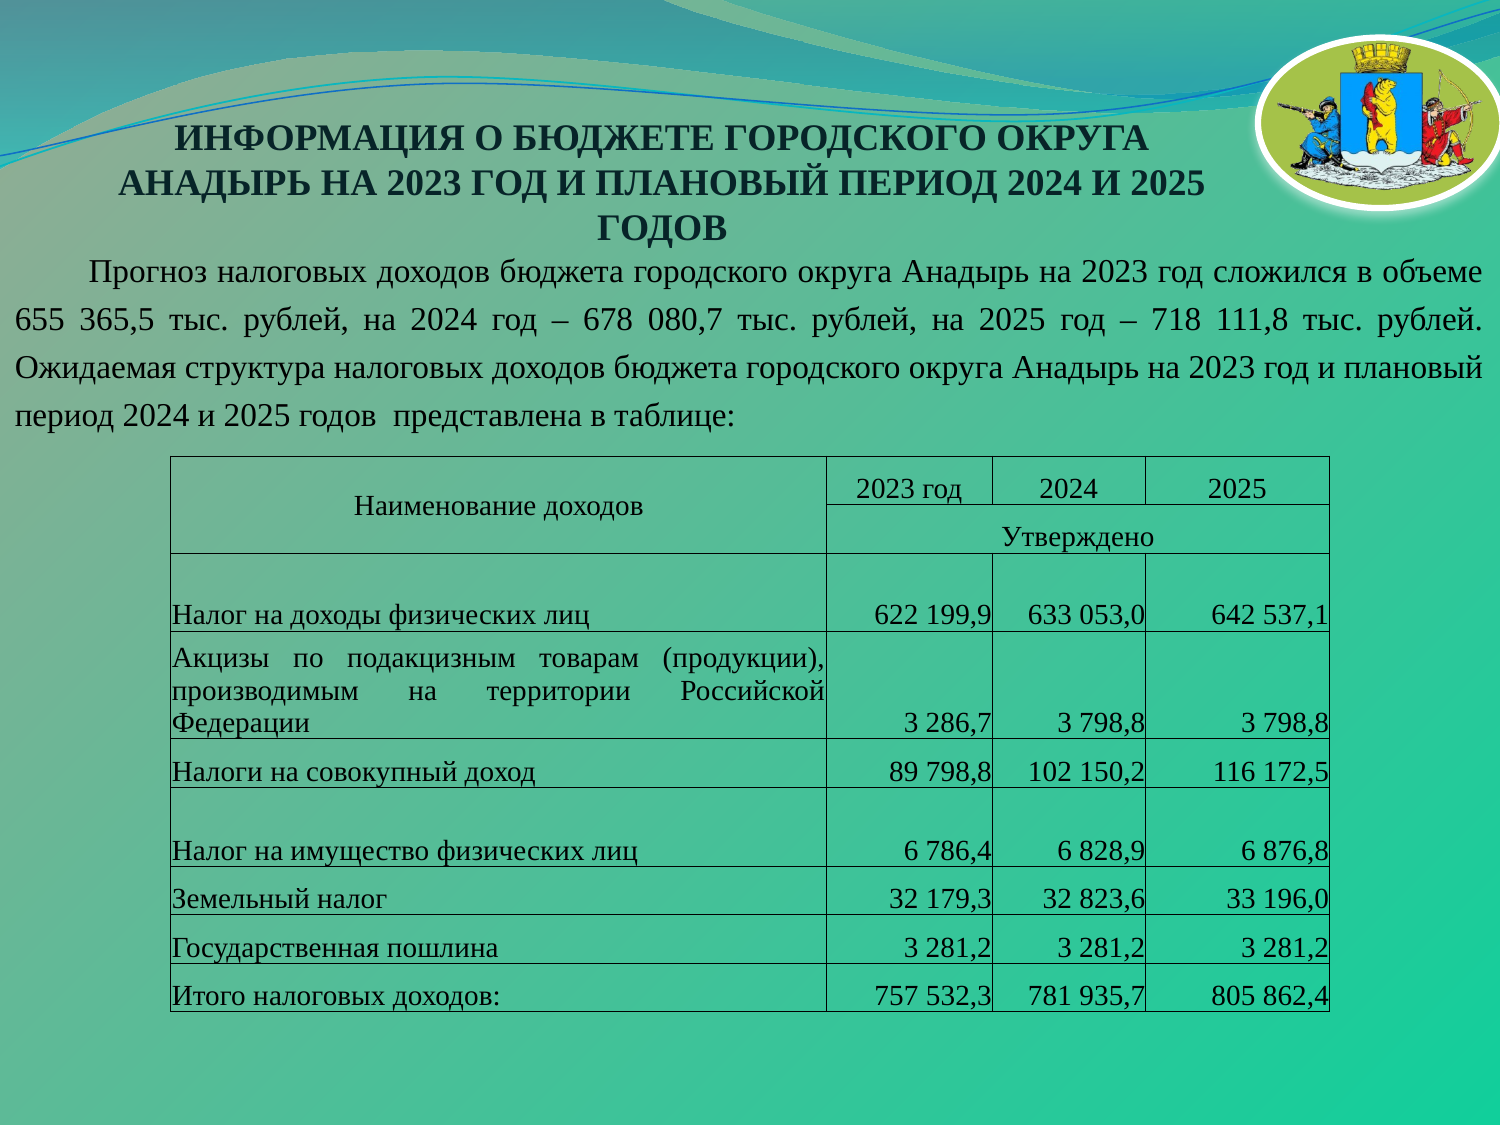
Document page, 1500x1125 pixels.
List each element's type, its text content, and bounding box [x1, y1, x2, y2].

table_cell 757 532,3 [827, 964, 992, 1011]
table_header 2024 [993, 457, 1145, 504]
table_header 2023 год [827, 457, 992, 504]
table_header 2025 [1146, 457, 1329, 504]
text_box [1336, 34, 1425, 40]
text_box Информация о бюджете городского округа Анадырь на 2023 год и плановый период 2024 и 2025 годов [82, 105, 1243, 234]
text_box [1254, 83, 1268, 163]
picture [1275, 41, 1487, 191]
text_box Прогноз налоговых доходов бюджета городского округа Анадырь на 2023 год сложился в объеме 655 365,5 тыс. рублей, на 2024 год – 678 080,7 тыс. рублей, на 2025 год – 718 111,8 тыс. рублей. Ожидаемая структура налоговых доходов бюджета городского округа Анадырь на 2023 год и плановый период 2024 и 2025 годов представлена в таблице: [0, 234, 1500, 481]
table_cell 781 935,7 [993, 964, 1145, 1011]
table_cell Земельный налог [171, 867, 826, 914]
table_header Наименование доходов [171, 457, 826, 553]
table_cell 102 150,2 [993, 739, 1145, 787]
table_cell Государственная пошлина [171, 915, 826, 963]
table_cell 116 172,5 [1146, 739, 1329, 787]
table_cell 32 179,3 [827, 867, 992, 914]
table_cell 3 798,8 [993, 632, 1145, 738]
table_cell 6 876,8 [1146, 788, 1329, 866]
text_box [1330, 204, 1430, 212]
table_cell Итого налоговых доходов: [171, 964, 826, 1011]
table_cell Акцизы по подакцизным товарам (продукции), производимым на территории Российской Федерации [171, 632, 826, 738]
table_cell Налог на доходы физических лиц [171, 554, 826, 631]
table_cell Налог на имущество физических лиц [171, 788, 826, 866]
table_cell 3 281,2 [827, 915, 992, 963]
table_cell 805 862,4 [1146, 964, 1329, 1011]
table_cell 633 053,0 [993, 554, 1145, 631]
table_cell 32 823,6 [993, 867, 1145, 914]
table_cell 6 786,4 [827, 788, 992, 866]
table_cell 6 828,9 [993, 788, 1145, 866]
table_cell 3 286,7 [827, 632, 992, 738]
table_cell 3 281,2 [993, 915, 1145, 963]
table_cell 622 199,9 [827, 554, 992, 631]
table_cell 642 537,1 [1146, 554, 1329, 631]
table_cell Утверждено [827, 505, 1329, 553]
table_cell Налоги на совокупный доход [171, 739, 826, 787]
table_cell 3 798,8 [1146, 632, 1329, 738]
table_cell 33 196,0 [1146, 867, 1329, 914]
table_cell 89 798,8 [827, 739, 992, 787]
text_box [1493, 84, 1500, 162]
table_cell 3 281,2 [1146, 915, 1329, 963]
